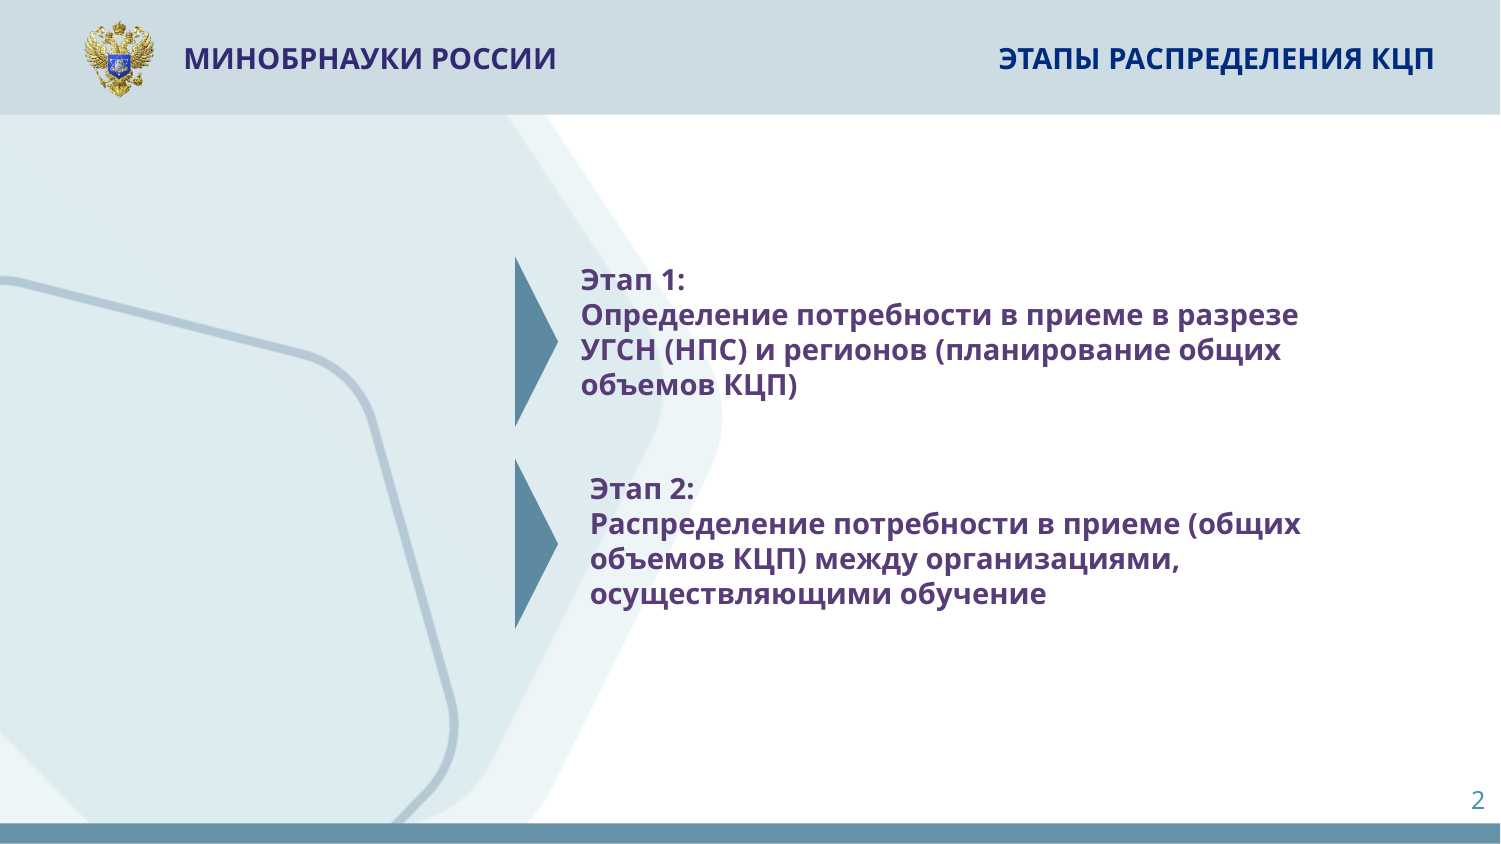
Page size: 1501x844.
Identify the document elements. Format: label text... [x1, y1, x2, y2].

text_box [0, 821, 1501, 844]
text_box [770, 0, 1501, 117]
text_box МИНОБРНАУКИ РОССИИ [168, 19, 656, 97]
text_box Этап 1: Определение потребности в приеме в разрезе УГСН (НПС) и регионов (планирование общих объемов КЦП) [772, 249, 1361, 414]
picture [82, 19, 155, 98]
text_box ЭТАПЫ РАСПРЕДЕЛЕНИЯ КЦП [656, 0, 1451, 115]
text_box 2 [1435, 776, 1501, 822]
text_box Этап 2: Распределение потребности в приеме (общих объемов КЦП) между организациями, осуществляющими обучение [772, 491, 1370, 590]
picture [0, 114, 768, 824]
text_box [0, 0, 656, 112]
